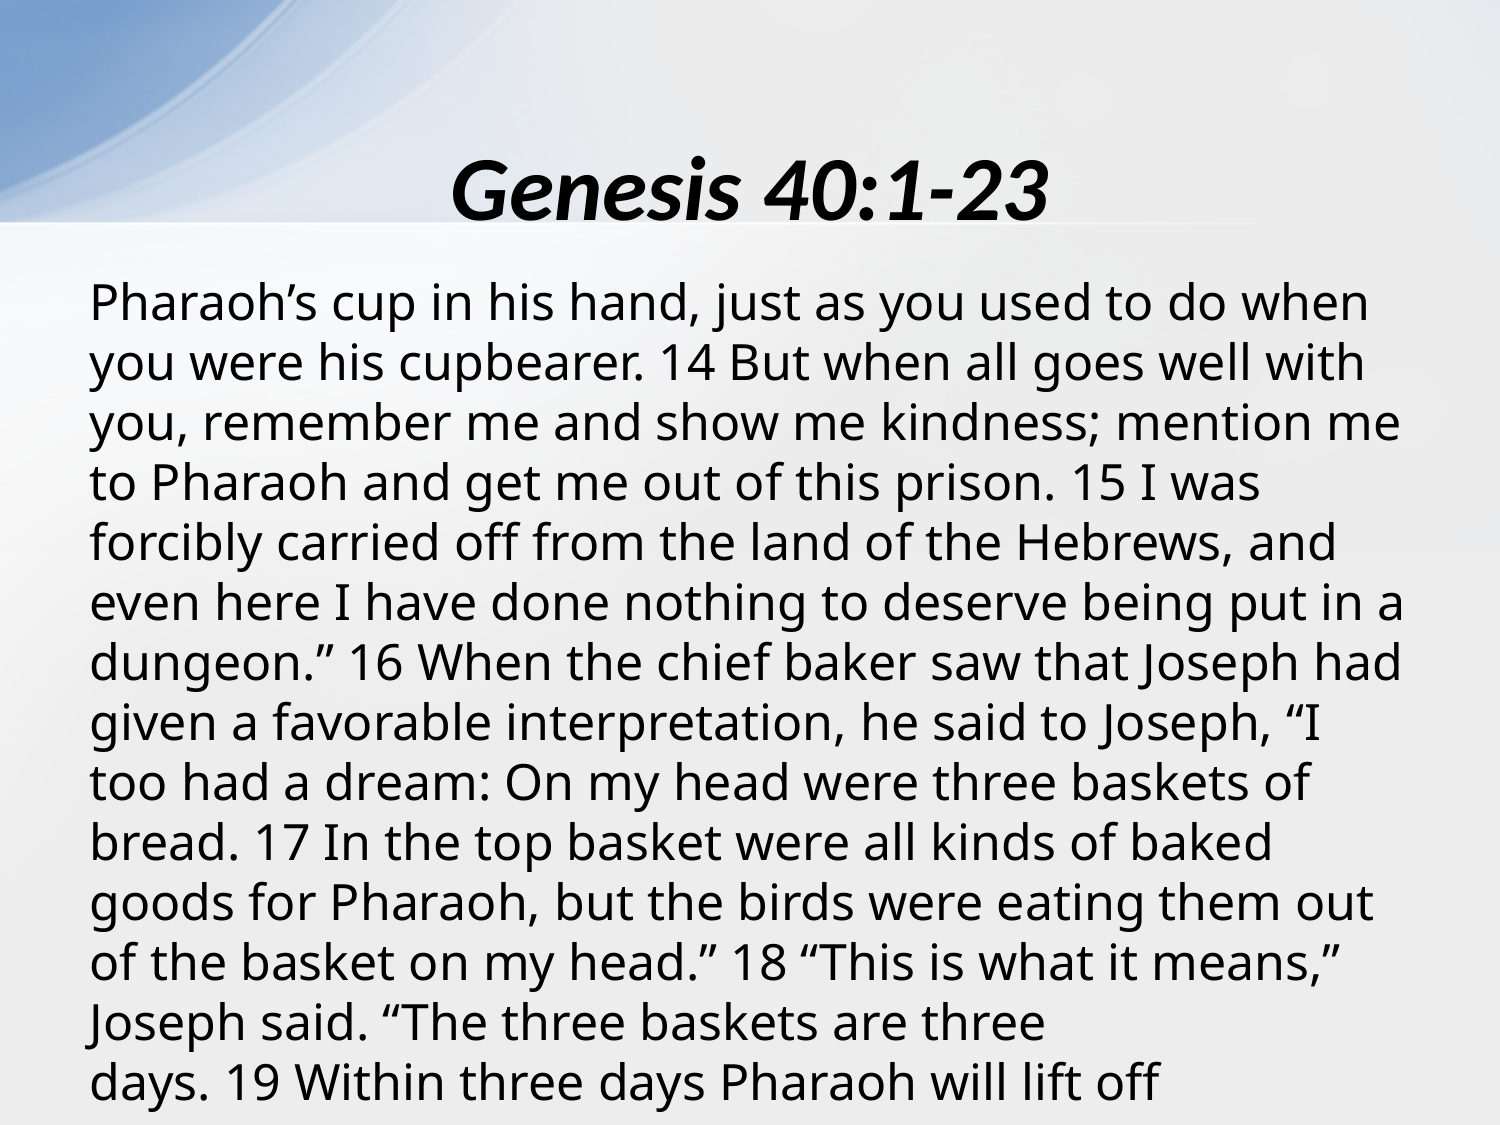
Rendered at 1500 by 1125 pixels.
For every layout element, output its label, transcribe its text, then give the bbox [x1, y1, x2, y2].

title Genesis 40:1-23 [75, 58, 1425, 247]
picture [0, 0, 1500, 1125]
list Pharaoh’s cup in his hand, just as you used to do when you were his cupbearer. 14 But when all goes well with you, remember me and show me kindness; mention me to Pharaoh and get me out of this prison. 15 I was forcibly carried off from the land of the Hebrews, and even here I have done nothing to deserve being put in a dungeon.” 16 When the chief baker saw that Joseph had given a favorable interpretation, he said to Joseph, “I too had a dream: On my head were three baskets of bread. 17 In the top basket were all kinds of baked goods for Pharaoh, but the birds were eating them out of the basket on my head.” 18 “This is what it means,” Joseph said. “The three baskets are three days. 19 Within three days Pharaoh will lift off [75, 262, 1425, 1005]
